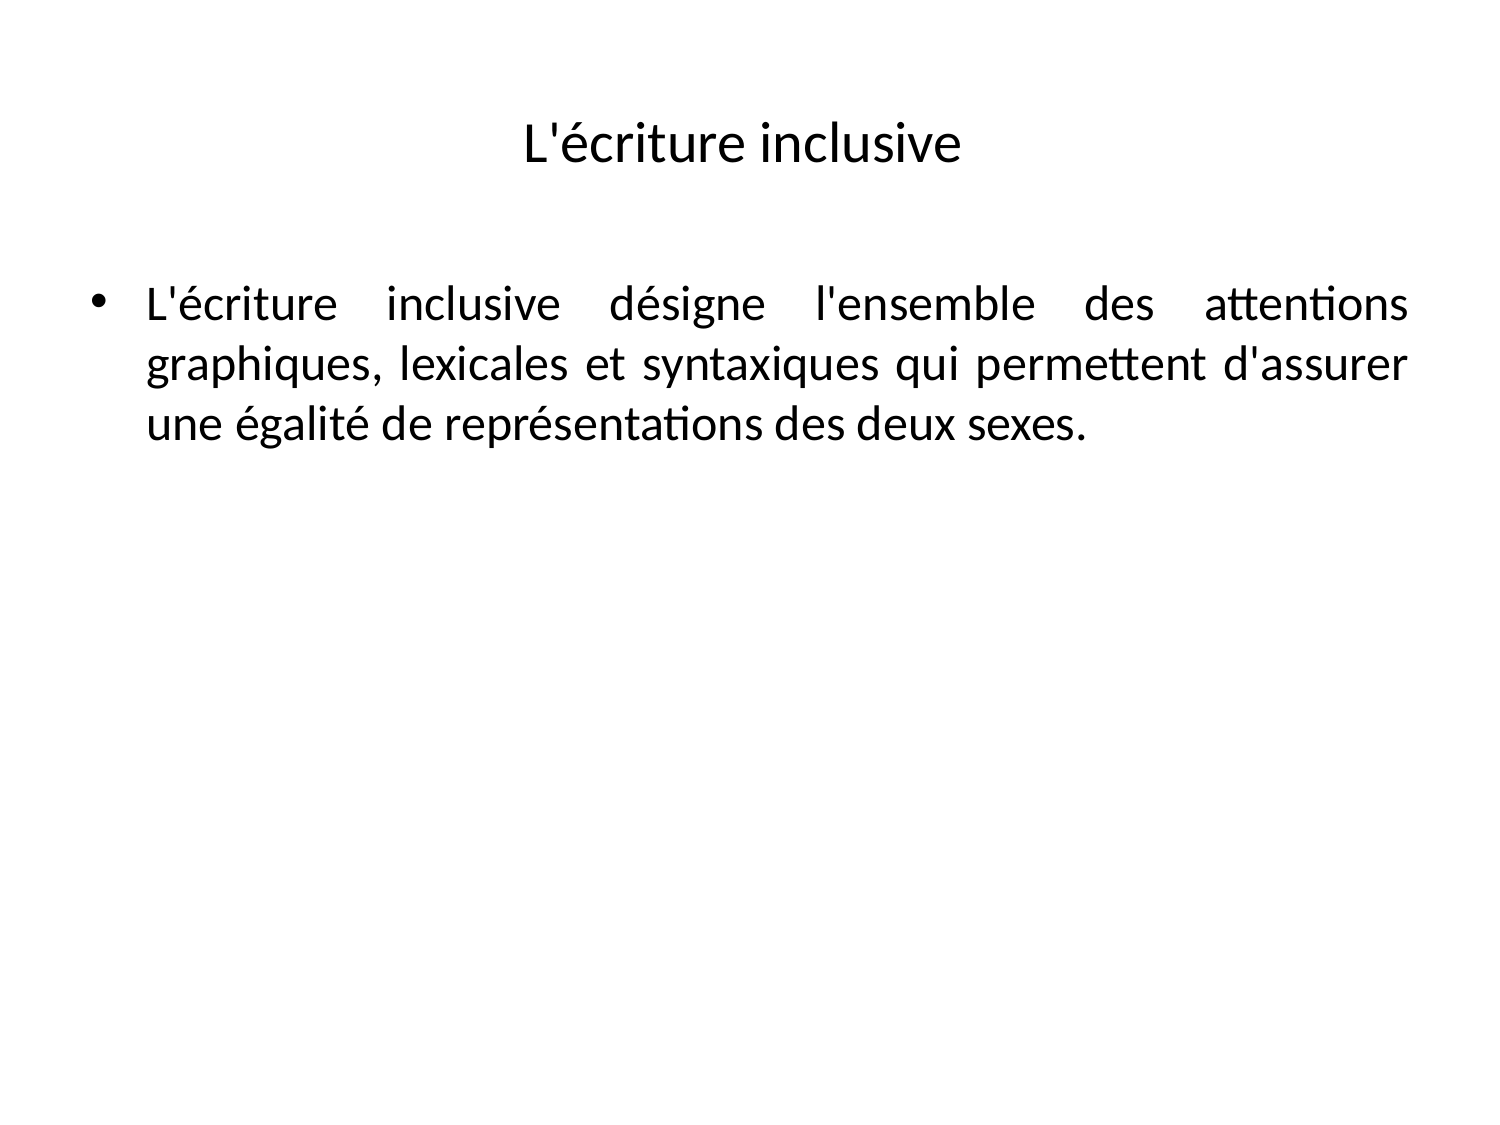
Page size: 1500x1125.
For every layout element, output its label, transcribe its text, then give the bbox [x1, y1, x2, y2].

title L'écriture inclusive [75, 45, 1425, 233]
list L'écriture inclusive désigne l'ensemble des attentions graphiques, lexicales et syntaxiques qui permettent d'assurer une égalité de représentations des deux sexes. [75, 262, 1425, 1005]
